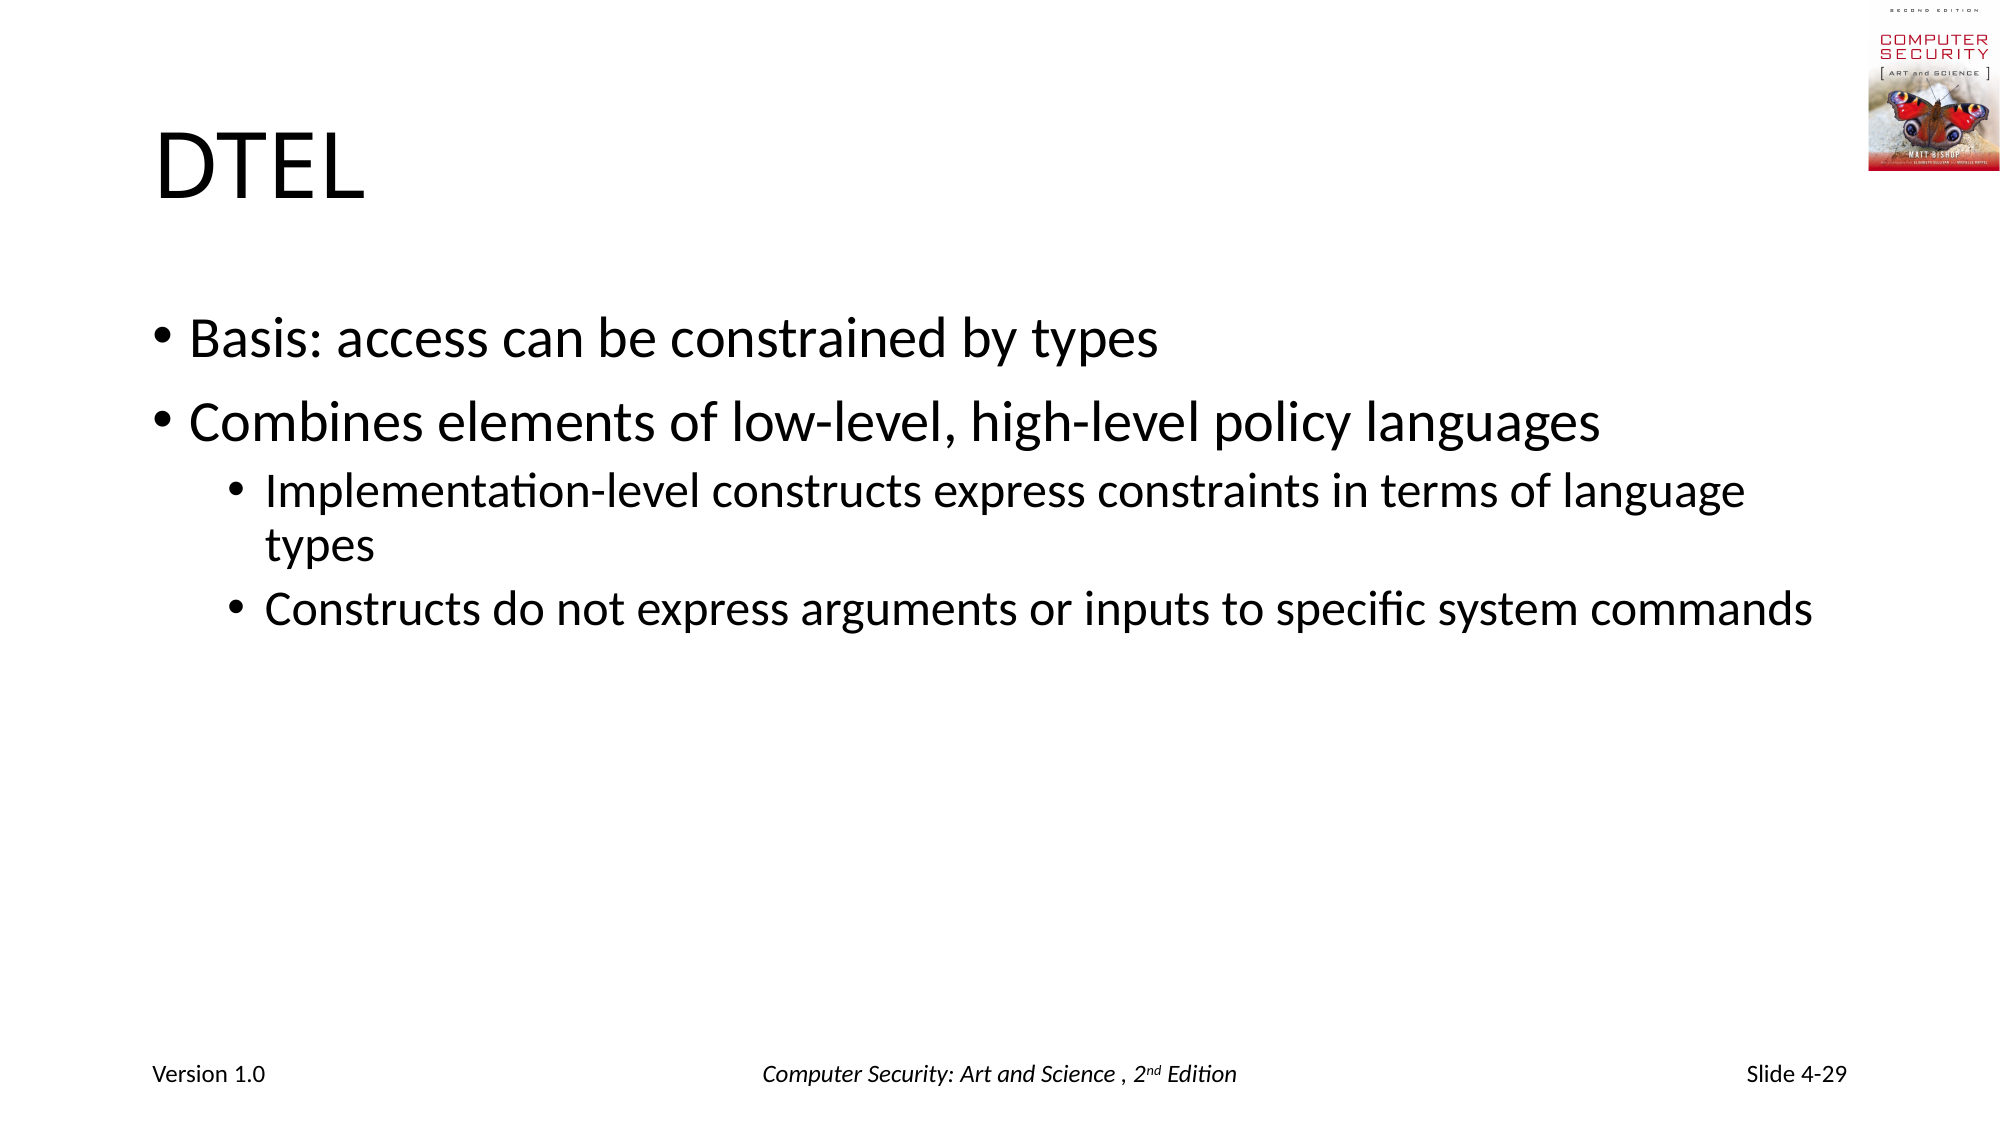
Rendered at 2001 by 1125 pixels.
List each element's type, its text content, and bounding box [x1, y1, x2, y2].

footer Computer Security: Art and Science , 2nd Edition [662, 1042, 1338, 1103]
list Basis: access can be constrained by types Combines elements of low-level, high-level policy languages Implementation-level constructs express constraints in terms of language types Constructs do not express arguments or inputs to specific system commands [137, 299, 1863, 1014]
title DTEL [137, 59, 1863, 278]
slide_number Slide 4-29 [1412, 1042, 1863, 1103]
picture [1868, 0, 2000, 171]
slide_number Version 1.0 [137, 1042, 588, 1103]
